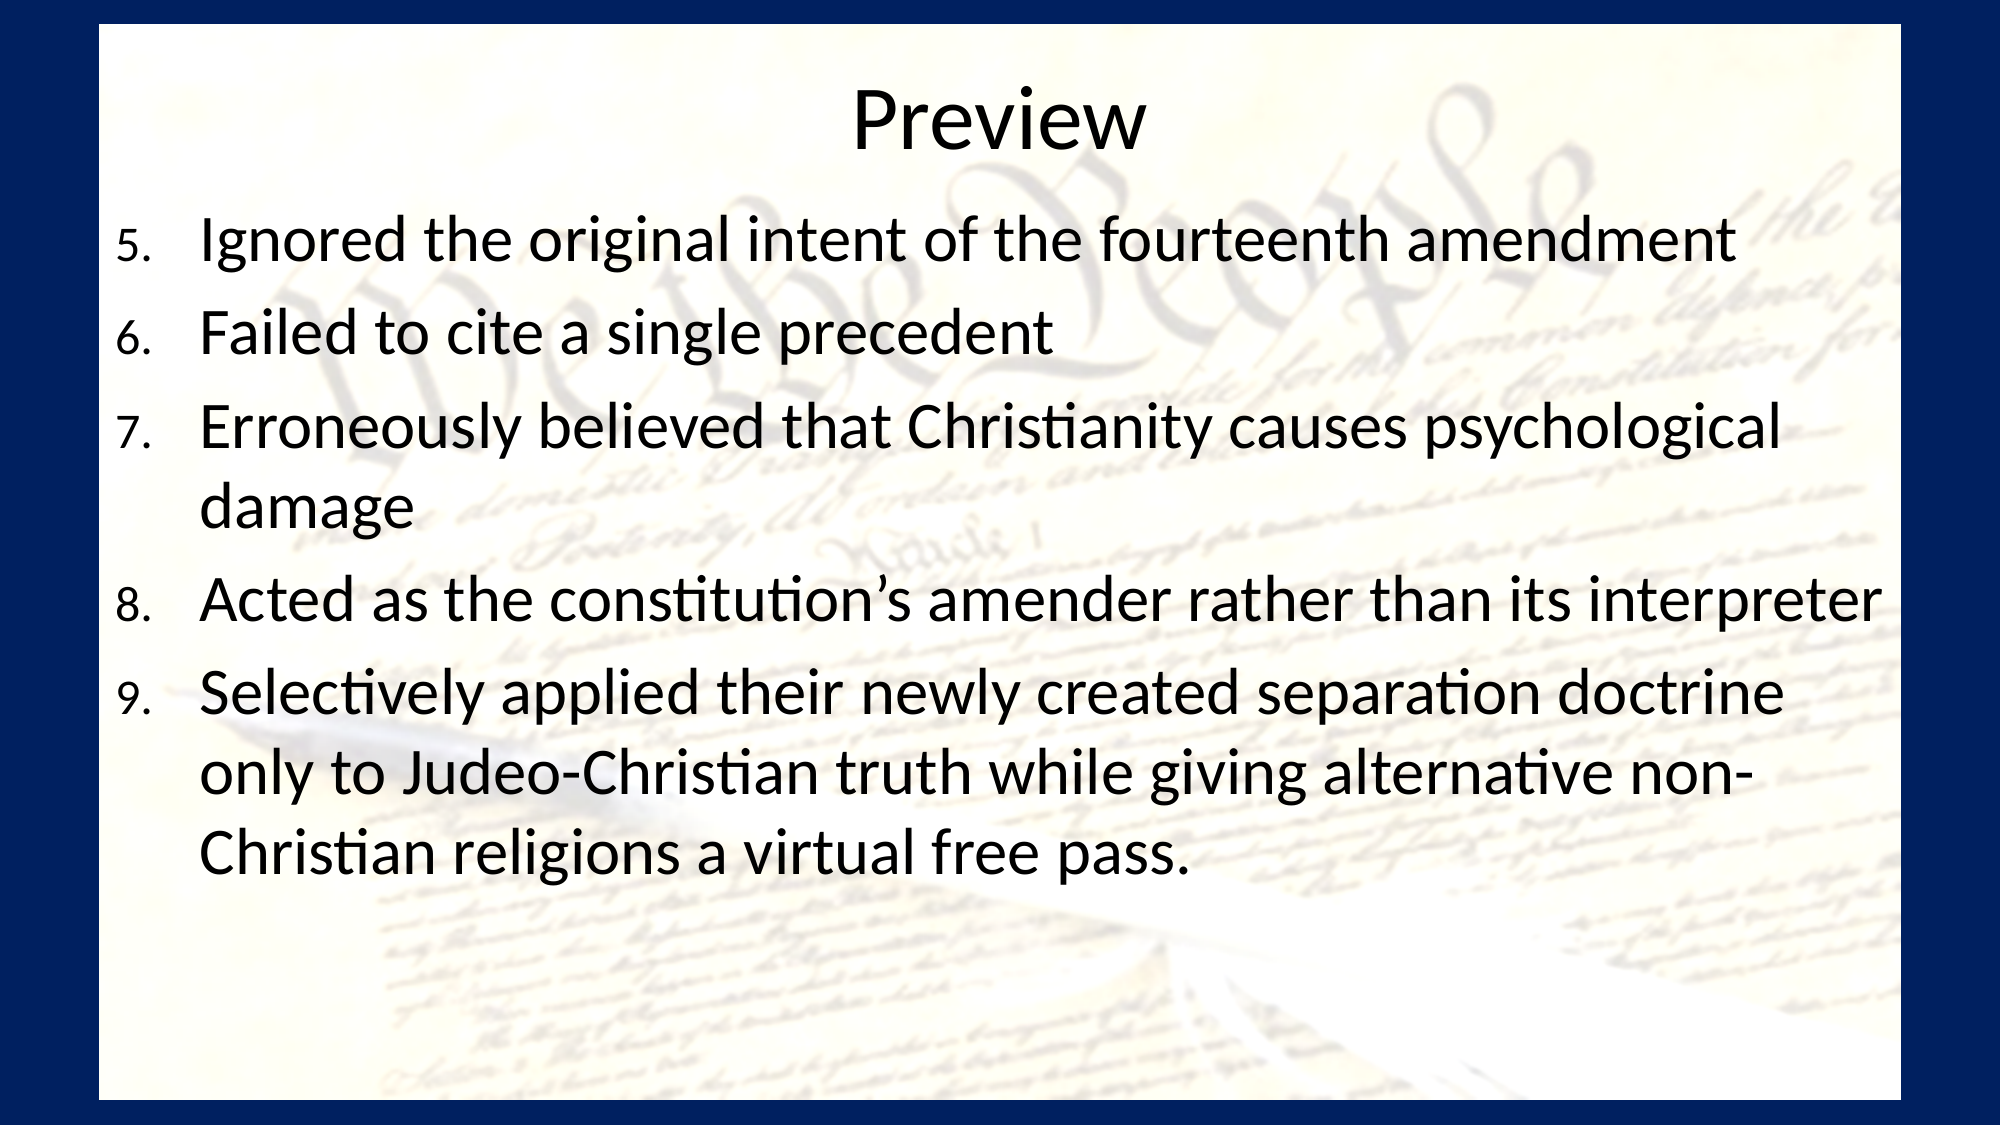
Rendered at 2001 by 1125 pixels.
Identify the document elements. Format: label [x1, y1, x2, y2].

picture [99, 24, 1901, 1101]
